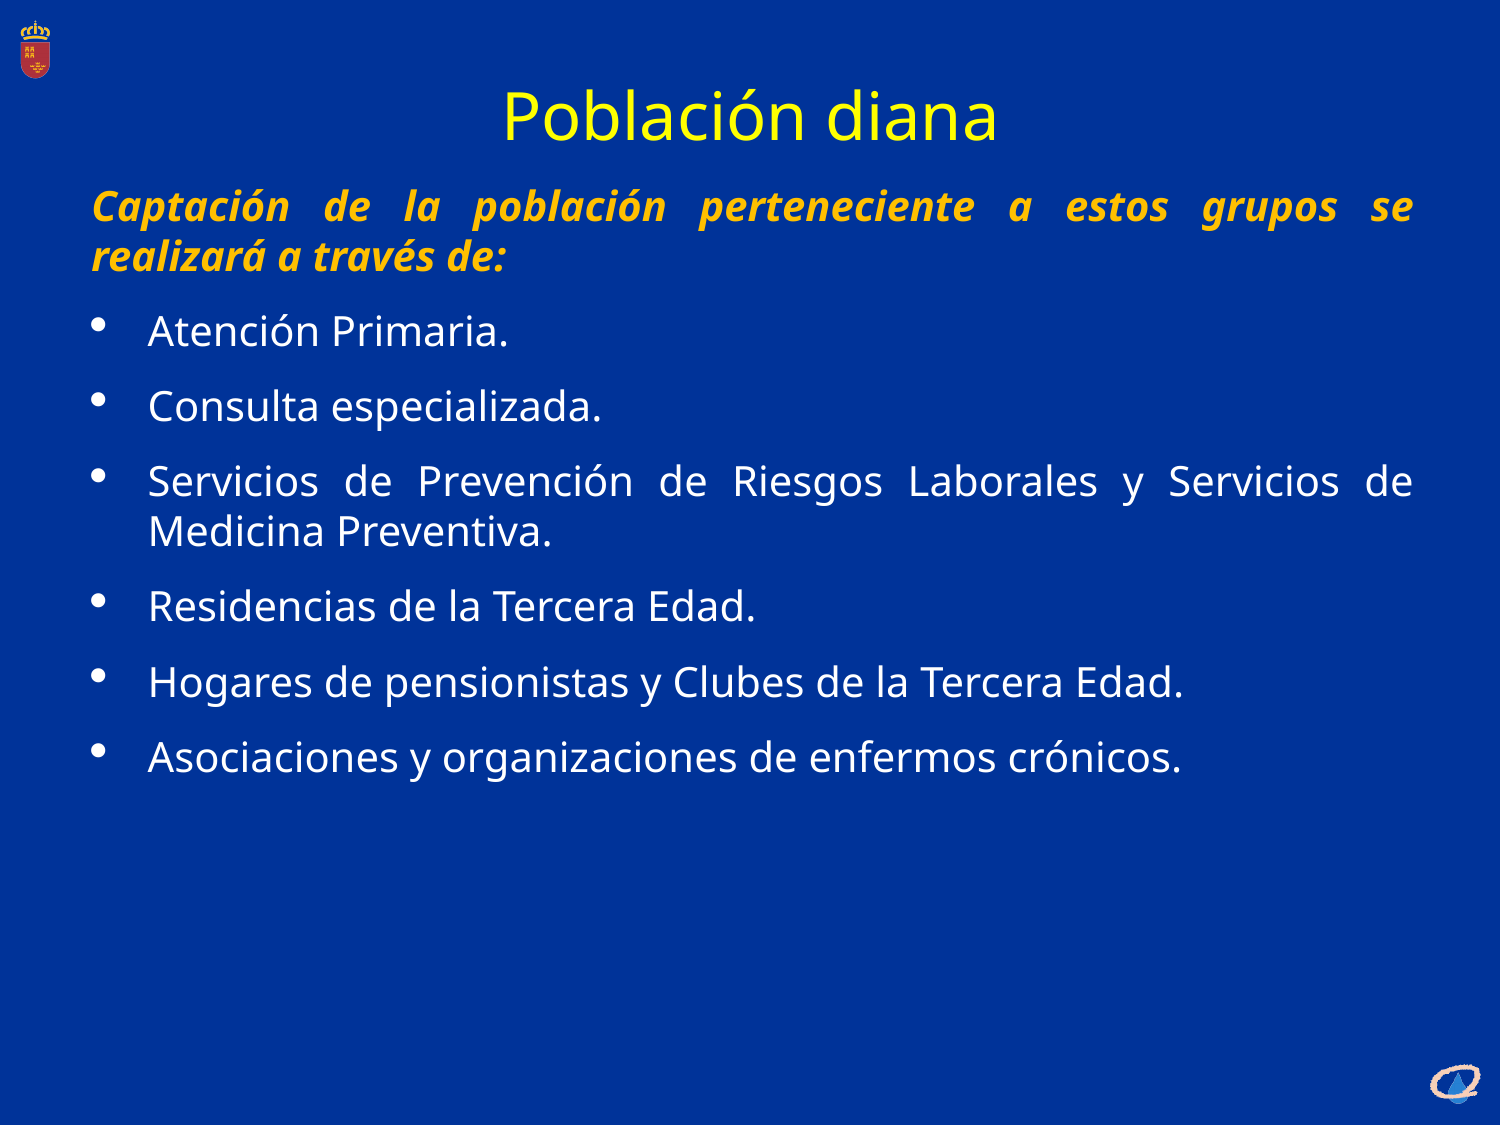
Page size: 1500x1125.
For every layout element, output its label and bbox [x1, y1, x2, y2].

text_box [17, 18, 1482, 1104]
